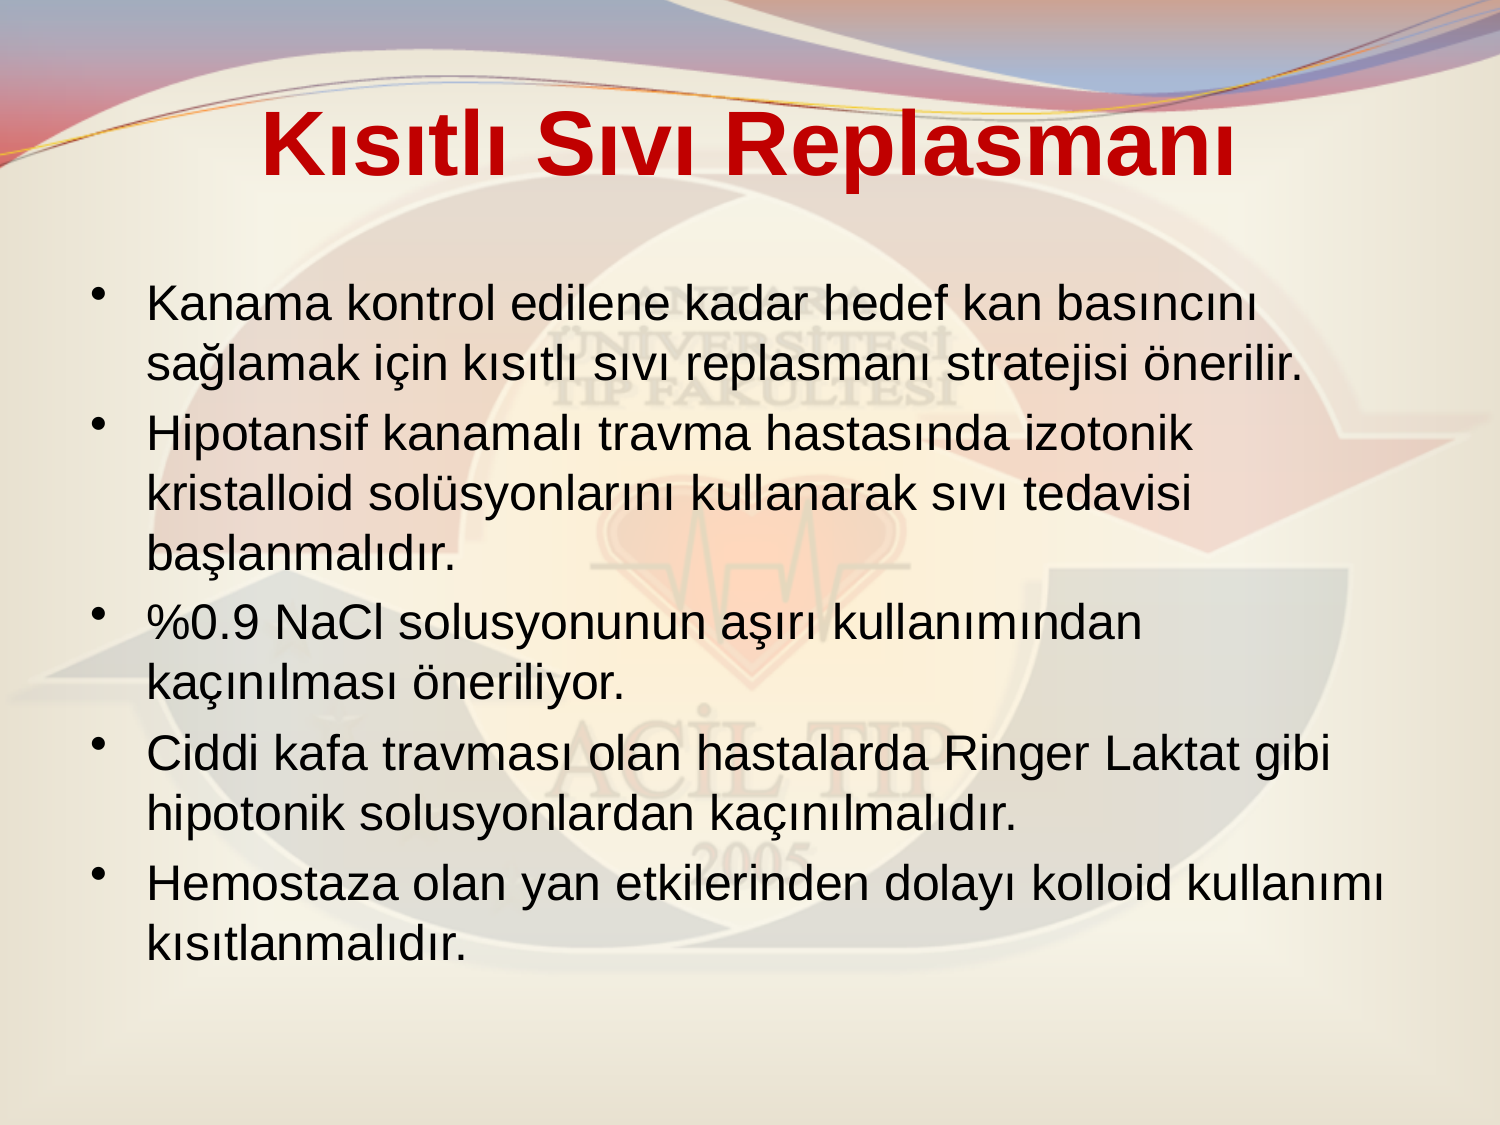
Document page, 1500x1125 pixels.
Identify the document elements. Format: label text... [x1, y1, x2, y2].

list Kanama kontrol edilene kadar hedef kan basıncını sağlamak için kısıtlı sıvı replasmanı stratejisi önerilir. Hipotansif kanamalı travma hastasında izotonik kristalloid solüsyonlarını kullanarak sıvı tedavisi başlanmalıdır. %0.9 NaCl solusyonunun aşırı kullanımından kaçınılması öneriliyor. Ciddi kafa travması olan hastalarda Ringer Laktat gibi hipotonik solusyonlardan kaçınılmalıdır. Hemostaza olan yan etkilerinden dolayı kolloid kullanımı kısıtlanmalıdır. [74, 262, 1426, 1071]
title Kısıtlı Sıvı Replasmanı [74, 44, 1426, 233]
picture [0, 0, 1500, 1125]
